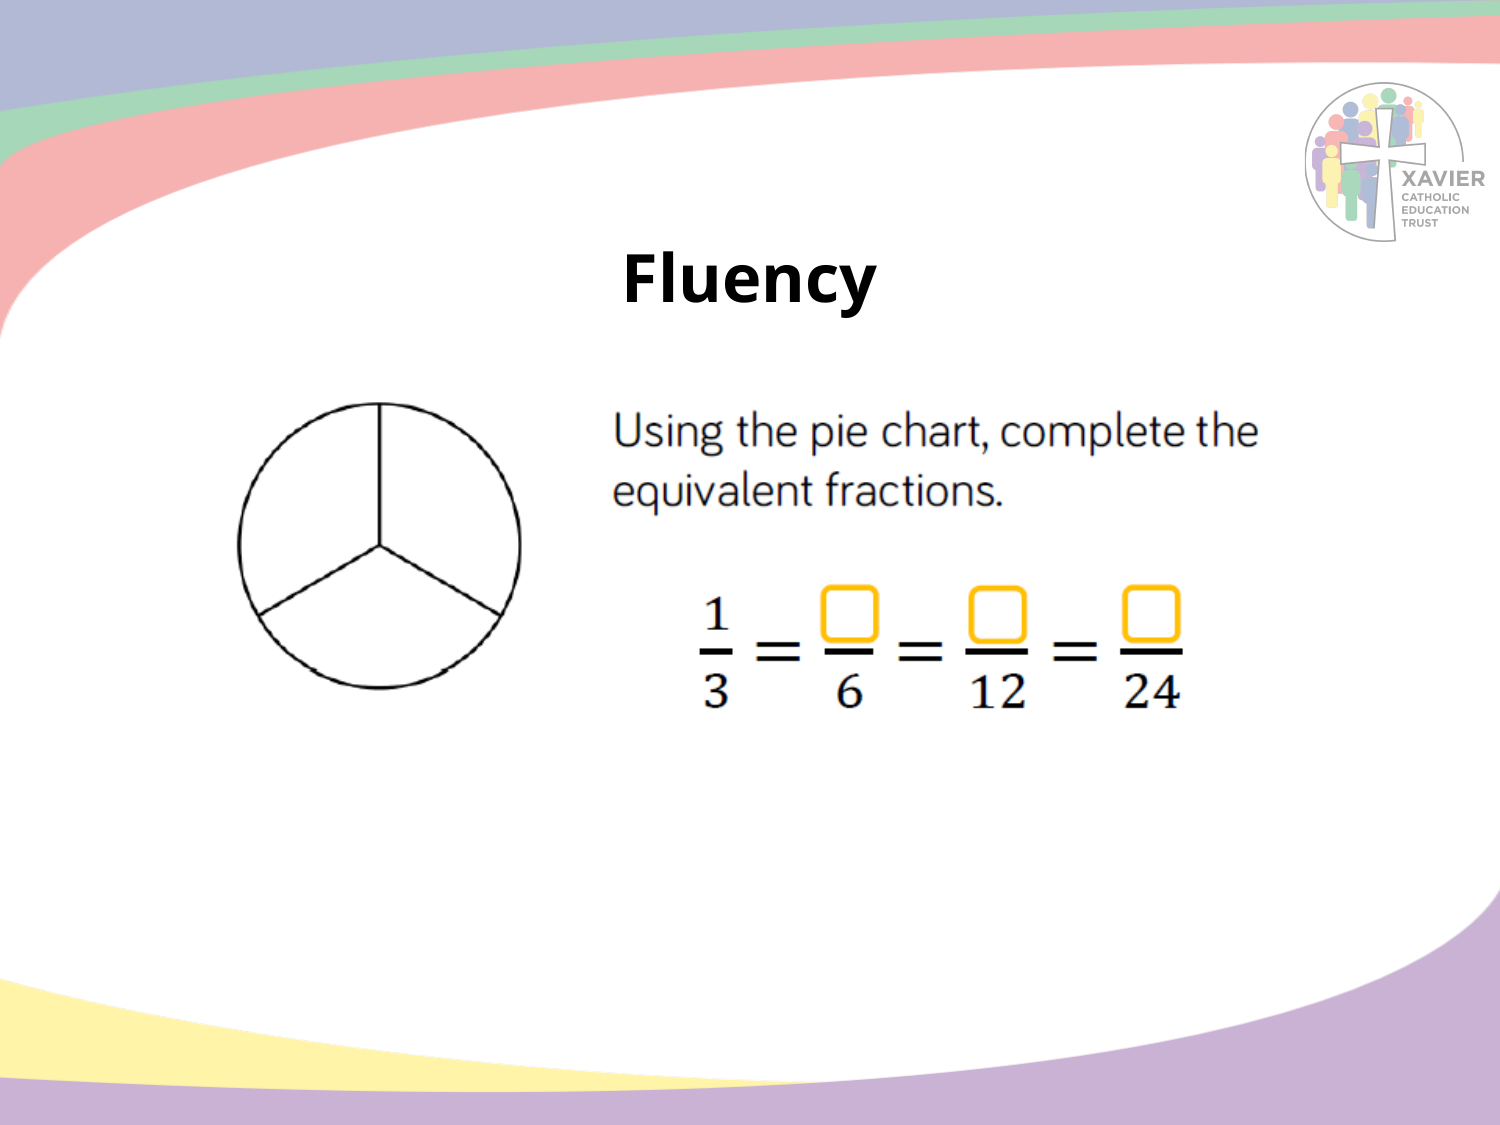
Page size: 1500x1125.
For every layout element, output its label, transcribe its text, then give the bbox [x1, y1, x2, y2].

title Fluency [112, 184, 1388, 325]
picture [217, 376, 1283, 749]
